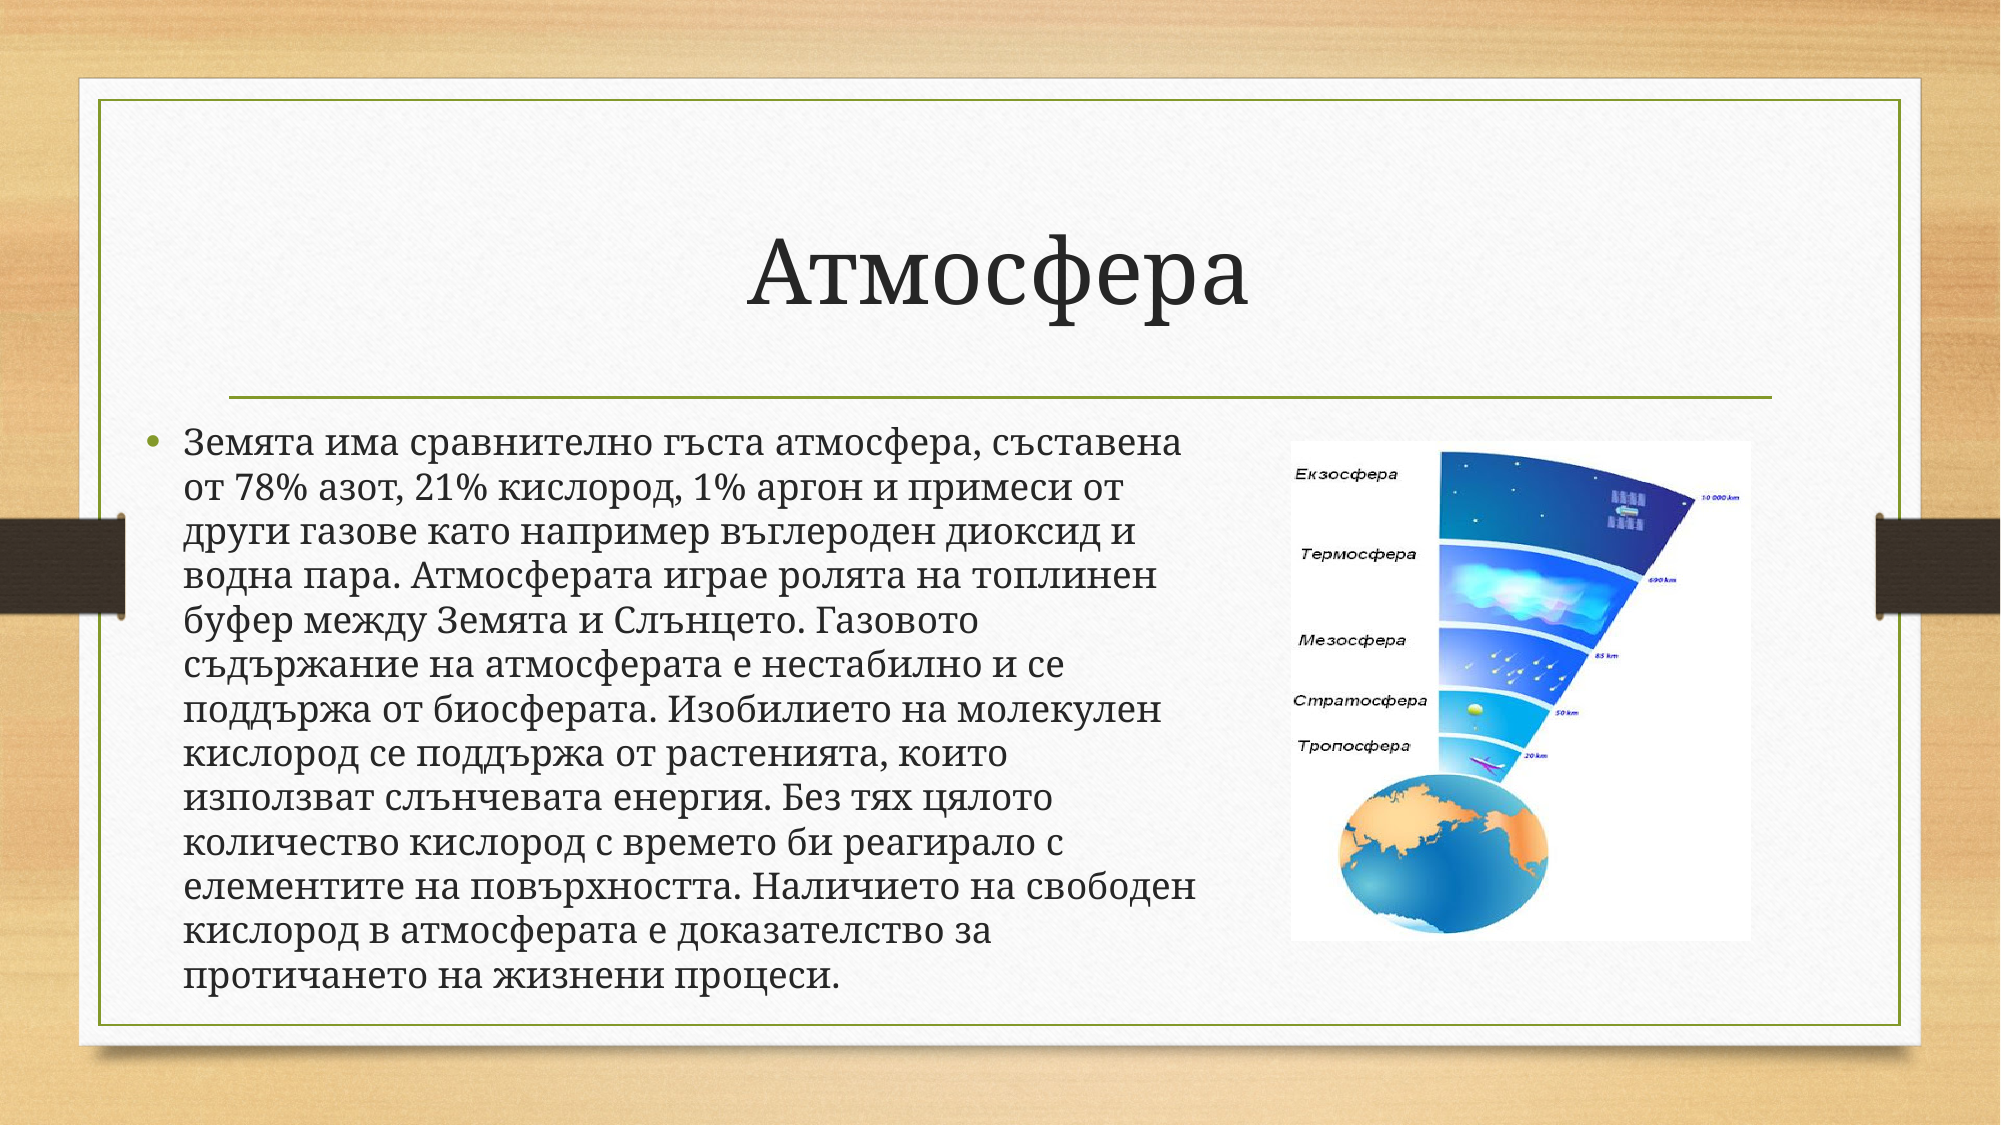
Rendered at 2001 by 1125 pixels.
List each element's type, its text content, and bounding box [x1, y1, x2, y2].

picture [0, 0, 2001, 1125]
title Атмосфера [212, 161, 1788, 375]
list Земята има сравнително гъста атмосфера, съставена от 78% азот, 21% кислород, 1% аргон и примеси от други газове като например въглероден диоксид и водна пара. Атмосферата играе ролята на топлинен буфер между Земята и Слънцето. Газовото съдържание на атмосферата е нестабилно и се поддържа от биосферата. Изобилието на молекулен кислород се поддържа от растенията, които използват слънчевата енергия. Без тях цялото количество кислород с времето би реагирало с елементите на повърхността. Наличието на свободен кислород в атмосферата е доказателство за протичането на жизнени процеси. [130, 411, 1218, 1010]
